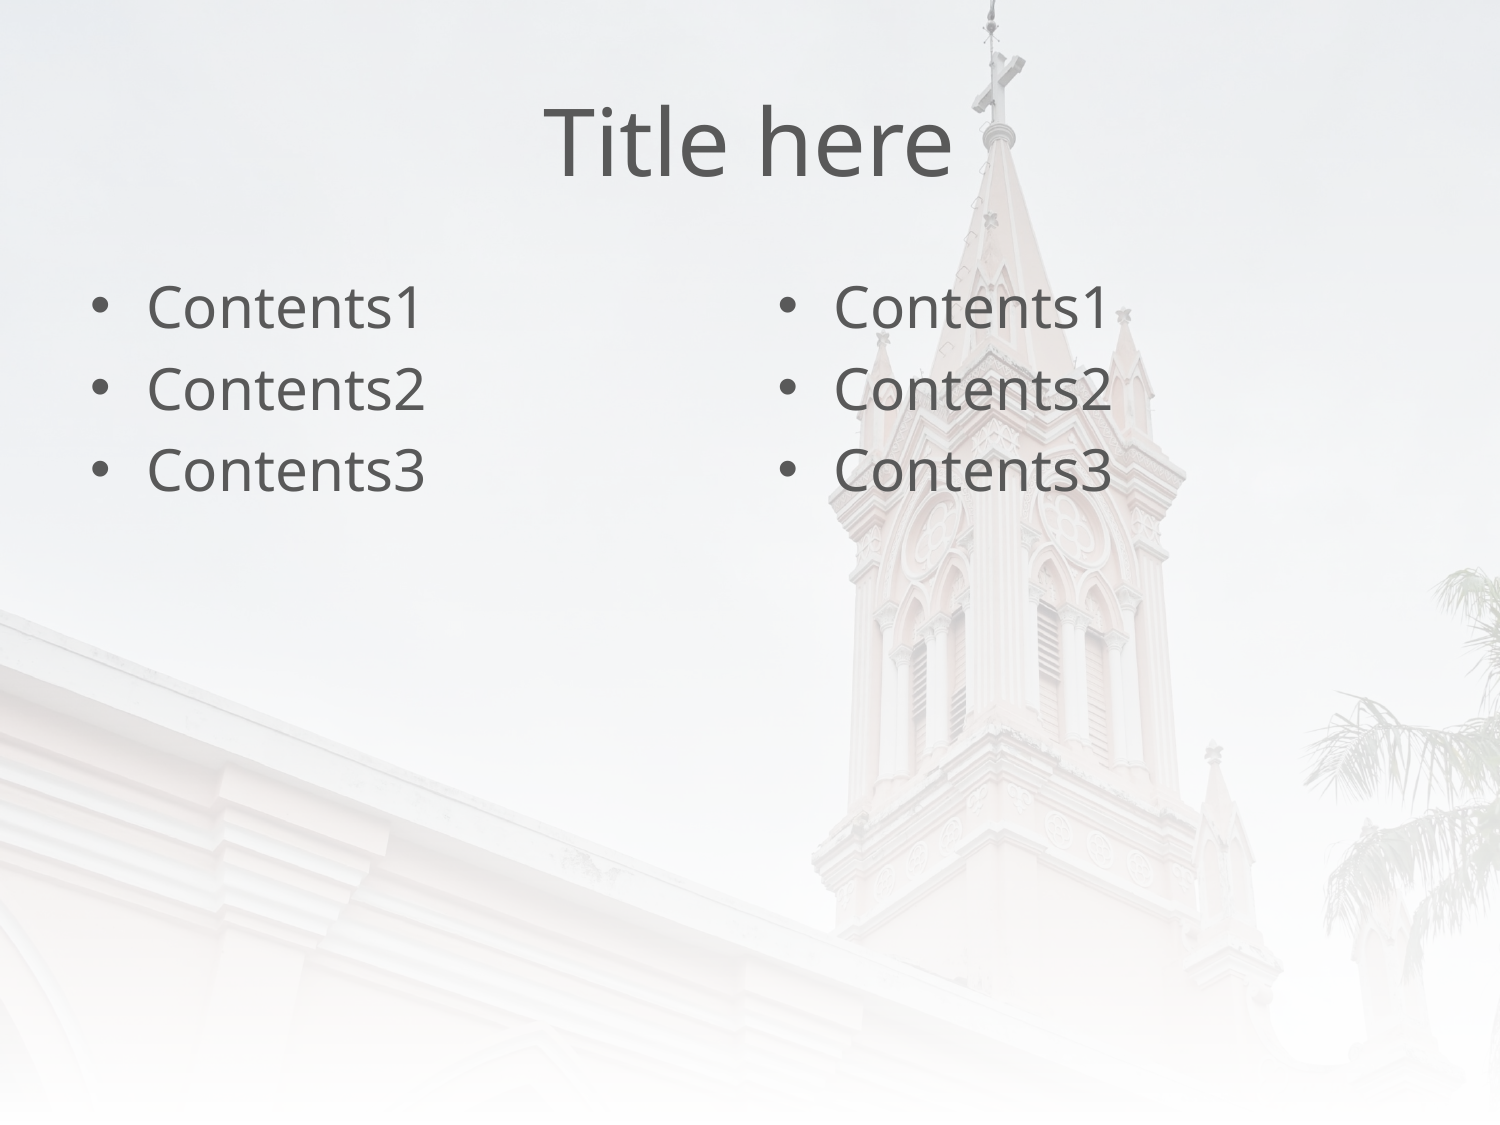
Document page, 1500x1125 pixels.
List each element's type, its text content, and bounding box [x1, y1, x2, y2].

text_box [0, 0, 1500, 1125]
title Title here [75, 45, 1425, 233]
list Contents1 Contents2 Contents3 [762, 262, 1425, 1005]
list Contents1 Contents2 Contents3 [75, 262, 738, 1005]
